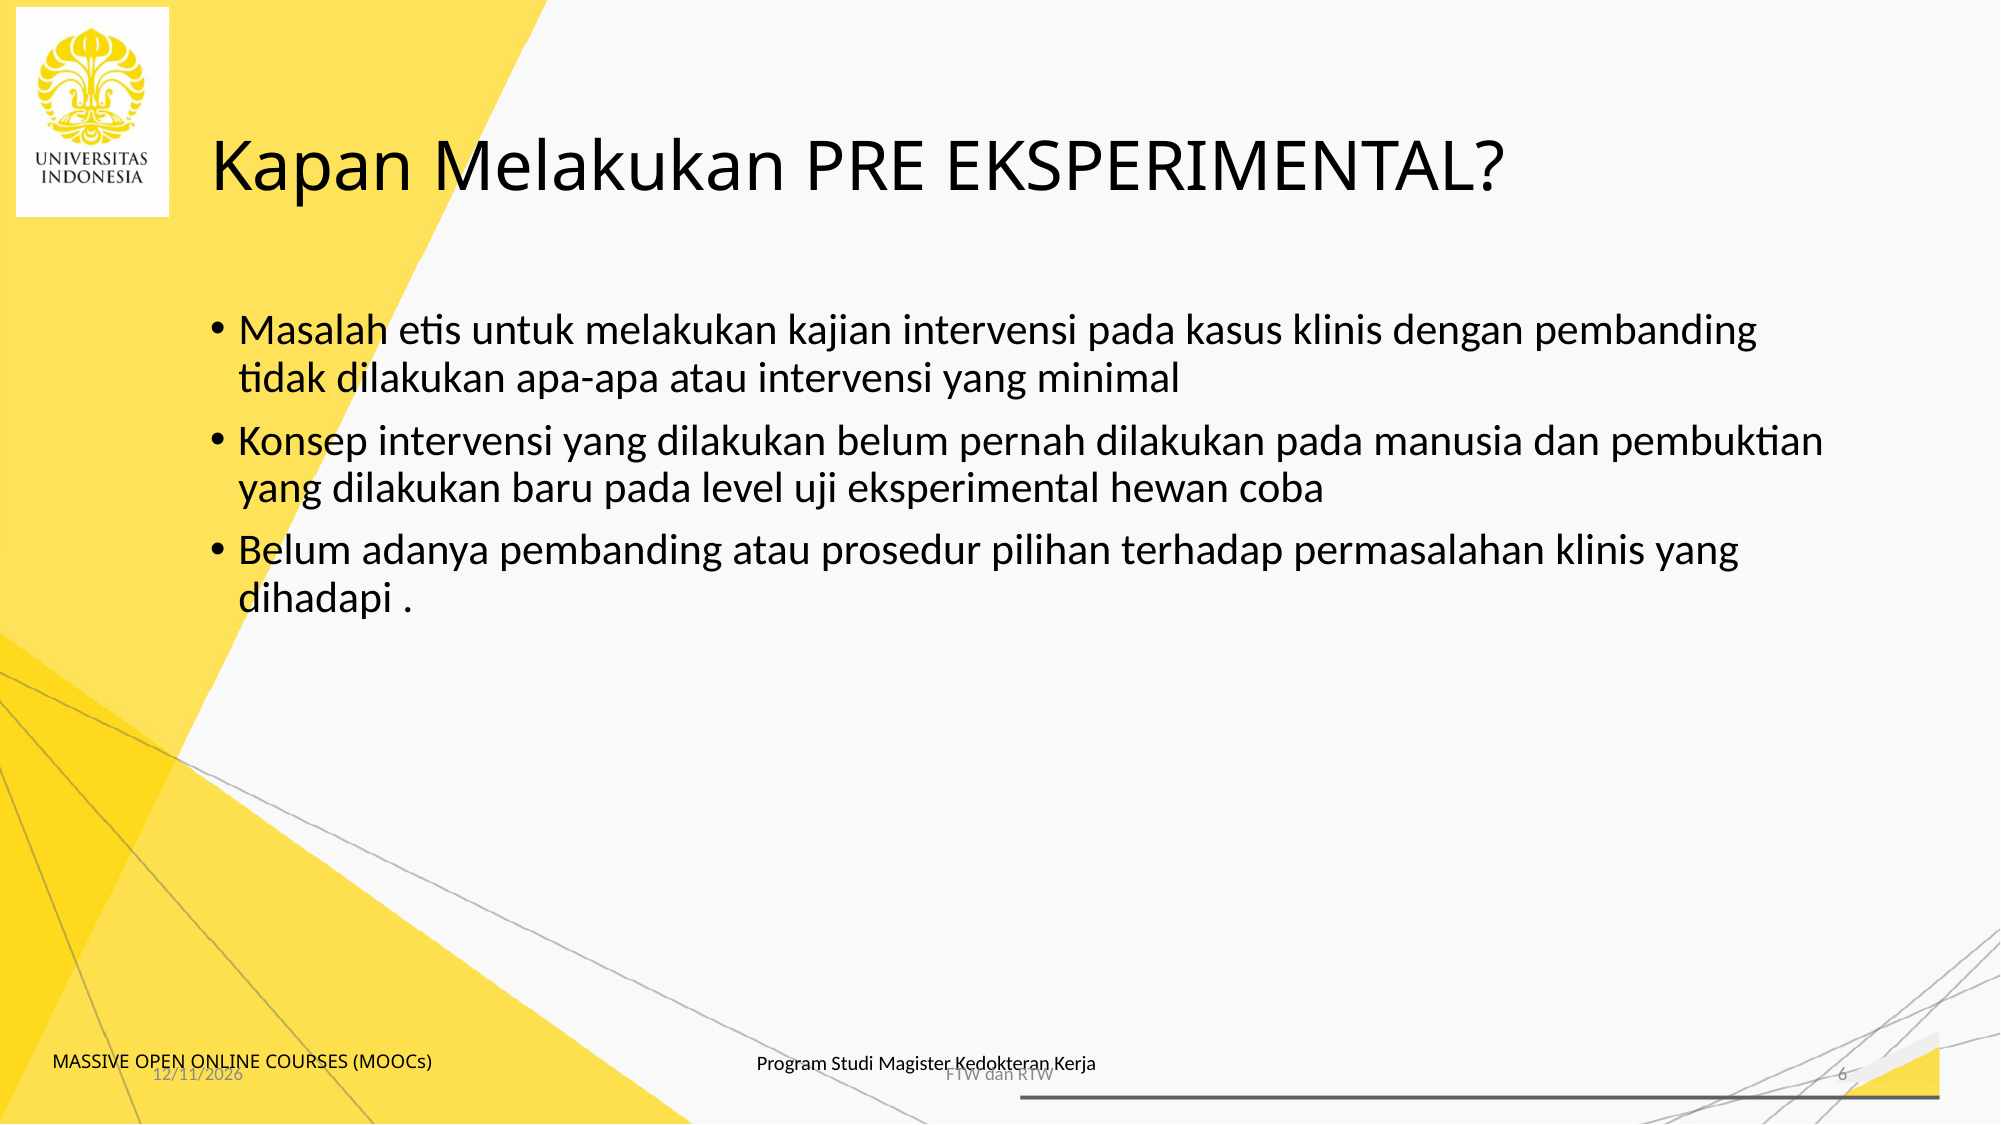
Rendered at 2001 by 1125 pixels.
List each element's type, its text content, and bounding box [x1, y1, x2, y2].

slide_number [137, 1042, 588, 1103]
footer FTW dan RTW [662, 1042, 1338, 1103]
slide_number 6 [1412, 1042, 1863, 1103]
title Kapan Melakukan PRE EKSPERIMENTAL? [195, 59, 1863, 278]
list Masalah etis untuk melakukan kajian intervensi pada kasus klinis dengan pembanding tidak dilakukan apa-apa atau intervensi yang minimal Konsep intervensi yang dilakukan belum pernah dilakukan pada manusia dan pembuktian yang dilakukan baru pada level uji eksperimental hewan coba Belum adanya pembanding atau prosedur pilihan terhadap permasalahan klinis yang dihadapi . [195, 299, 1863, 1014]
picture [0, 0, 2001, 1125]
